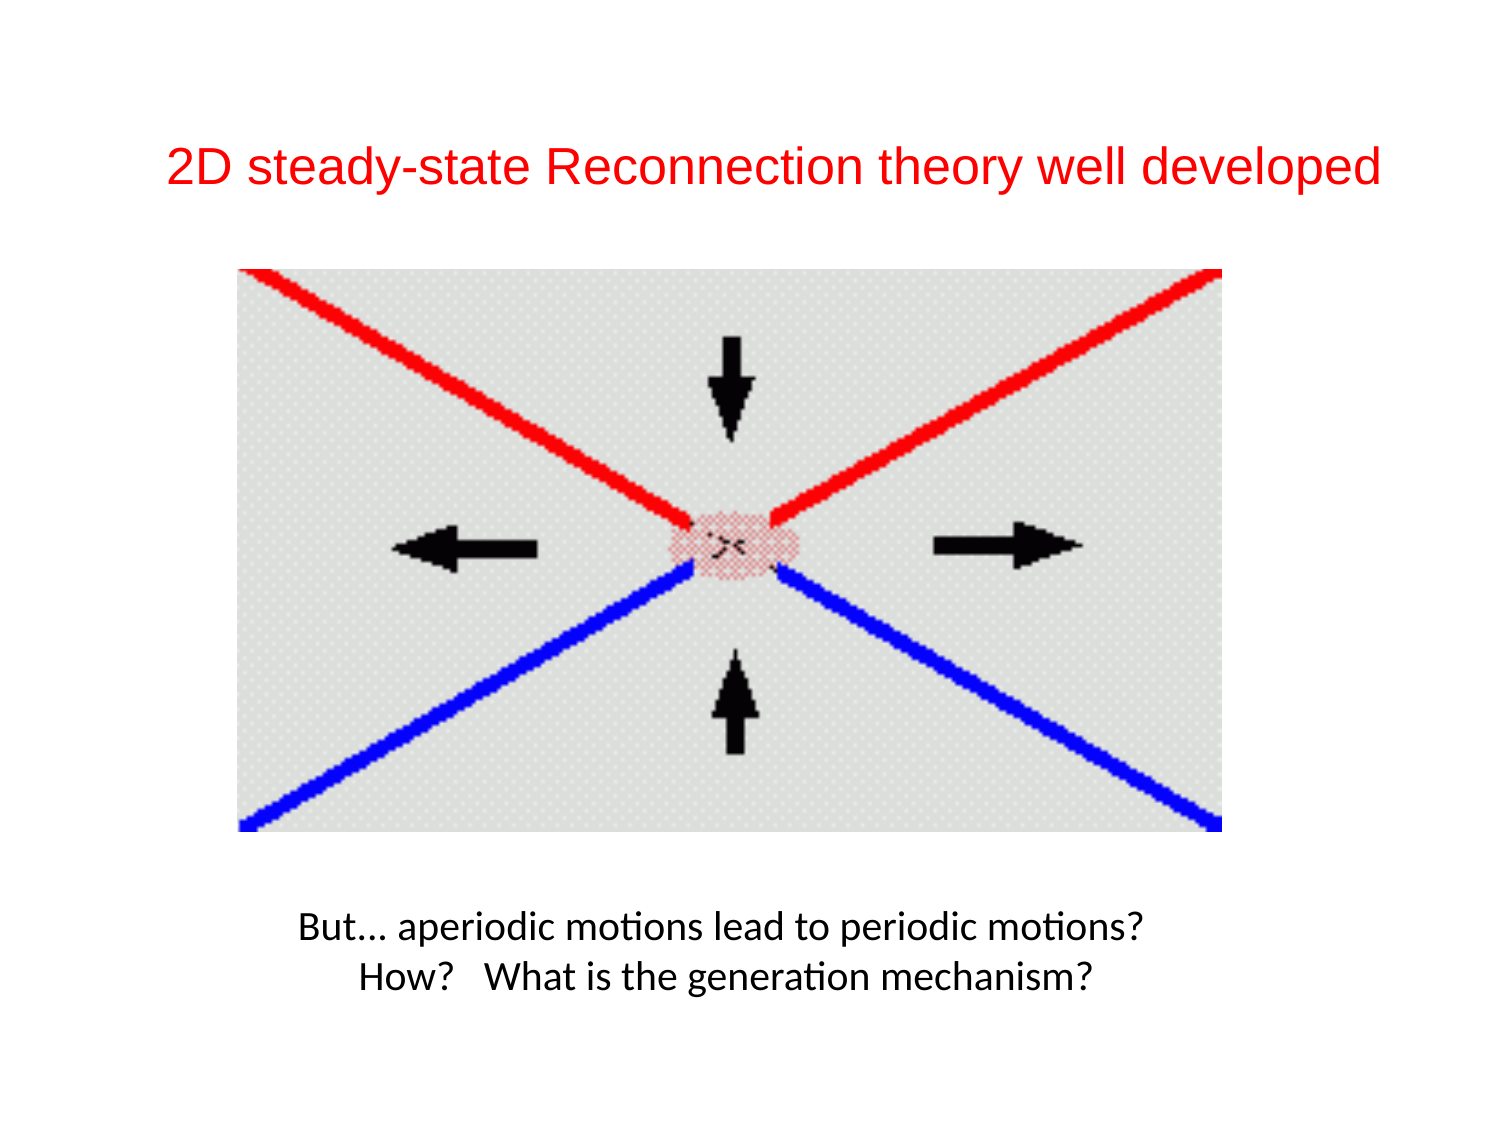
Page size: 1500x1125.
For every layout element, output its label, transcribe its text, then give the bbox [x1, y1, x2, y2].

picture [237, 269, 1222, 833]
title But... aperiodic motions lead to periodic motions? How? What is the generation mechanism? [46, 855, 1397, 1043]
text_box 2D steady-state Reconnection theory well developed [99, 70, 1450, 258]
